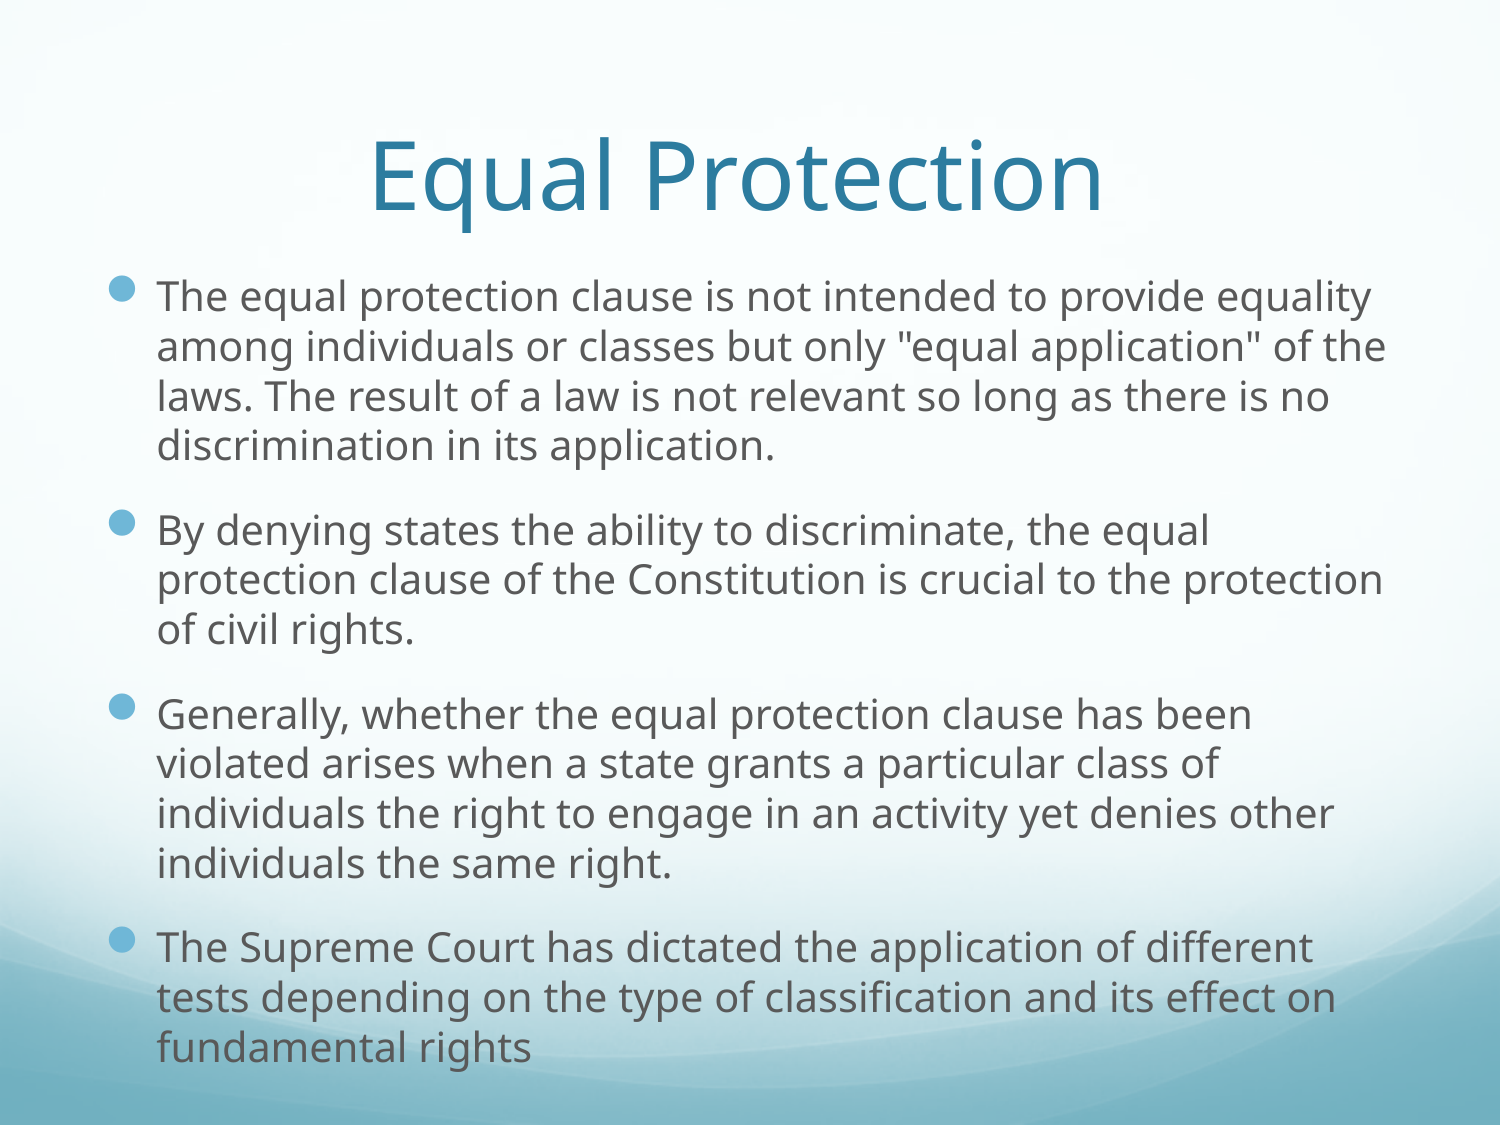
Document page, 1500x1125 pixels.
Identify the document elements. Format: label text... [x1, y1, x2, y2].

title Equal Protection [90, 17, 1410, 237]
list The equal protection clause is not intended to provide equality among individuals or classes but only "equal application" of the laws. The result of a law is not relevant so long as there is no discrimination in its application. By denying states the ability to discriminate, the equal protection clause of the Constitution is crucial to the protection of civil rights. Generally, whether the equal protection clause has been violated arises when a state grants a particular class of individuals the right to engage in an activity yet denies other individuals the same right. The Supreme Court has dictated the application of different tests depending on the type of classification and its effect on fundamental rights [90, 262, 1410, 1085]
